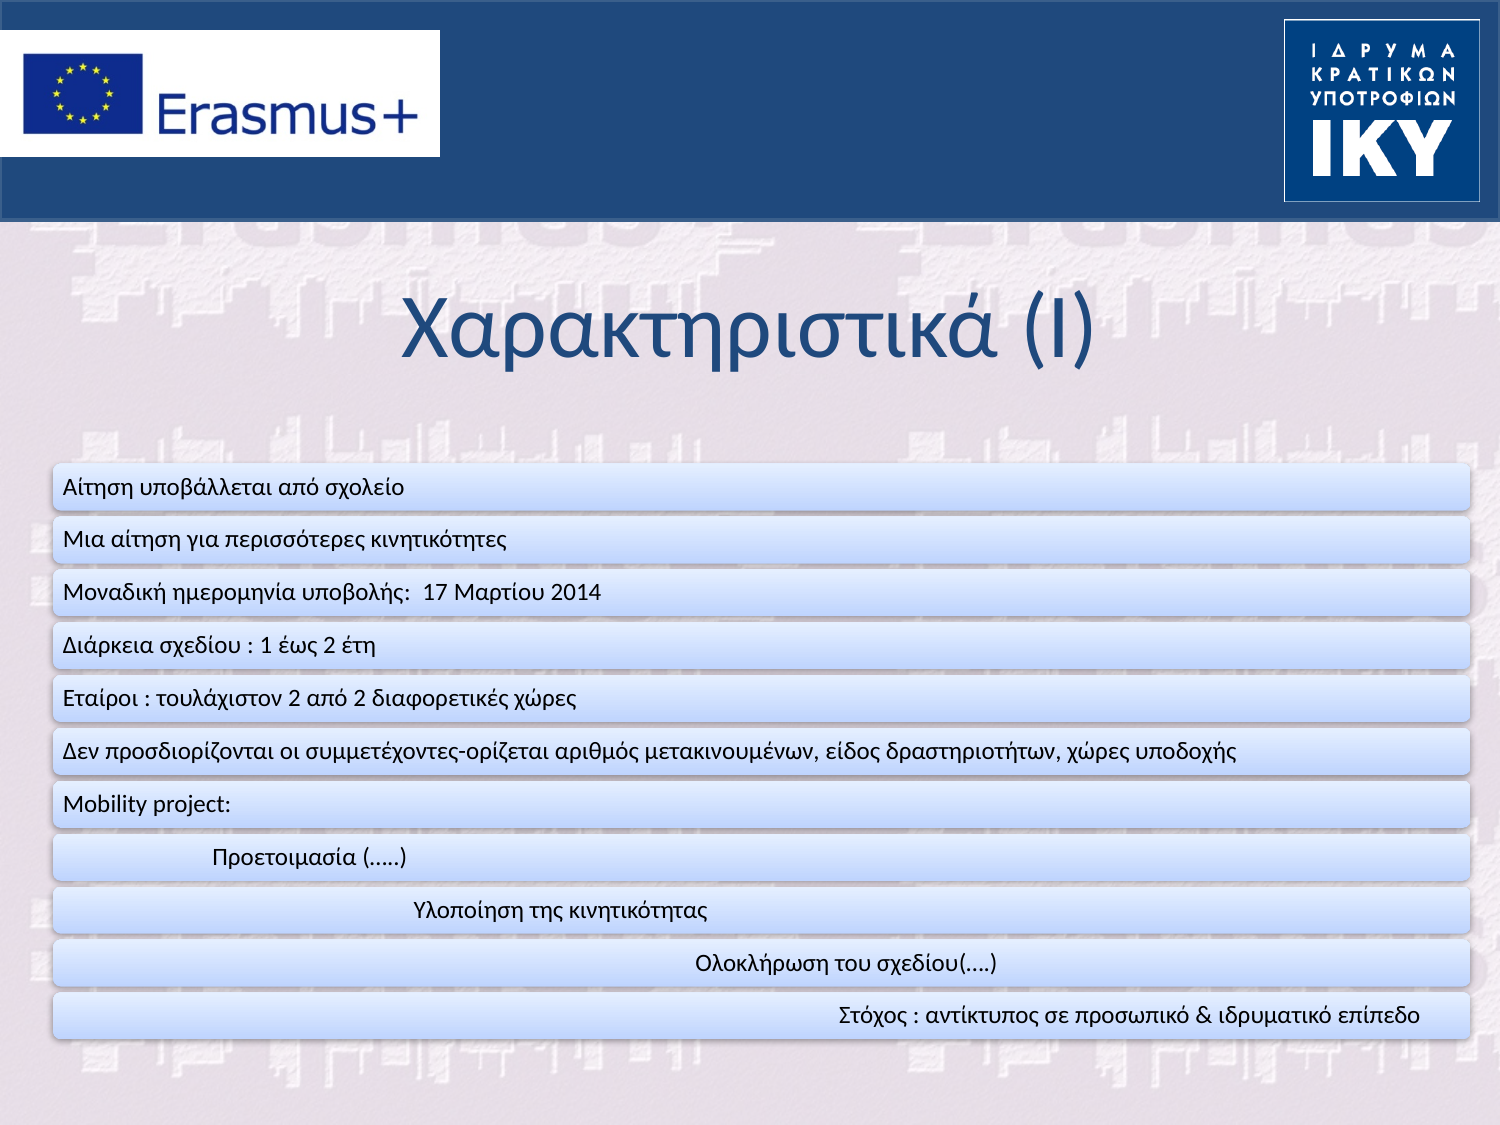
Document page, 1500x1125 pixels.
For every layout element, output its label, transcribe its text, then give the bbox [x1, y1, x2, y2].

picture [1283, 18, 1480, 202]
text_box [0, 0, 1500, 222]
title Χαρακτηριστικά (I) [112, 243, 1388, 395]
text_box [52, 396, 1471, 1107]
picture [0, 30, 440, 157]
